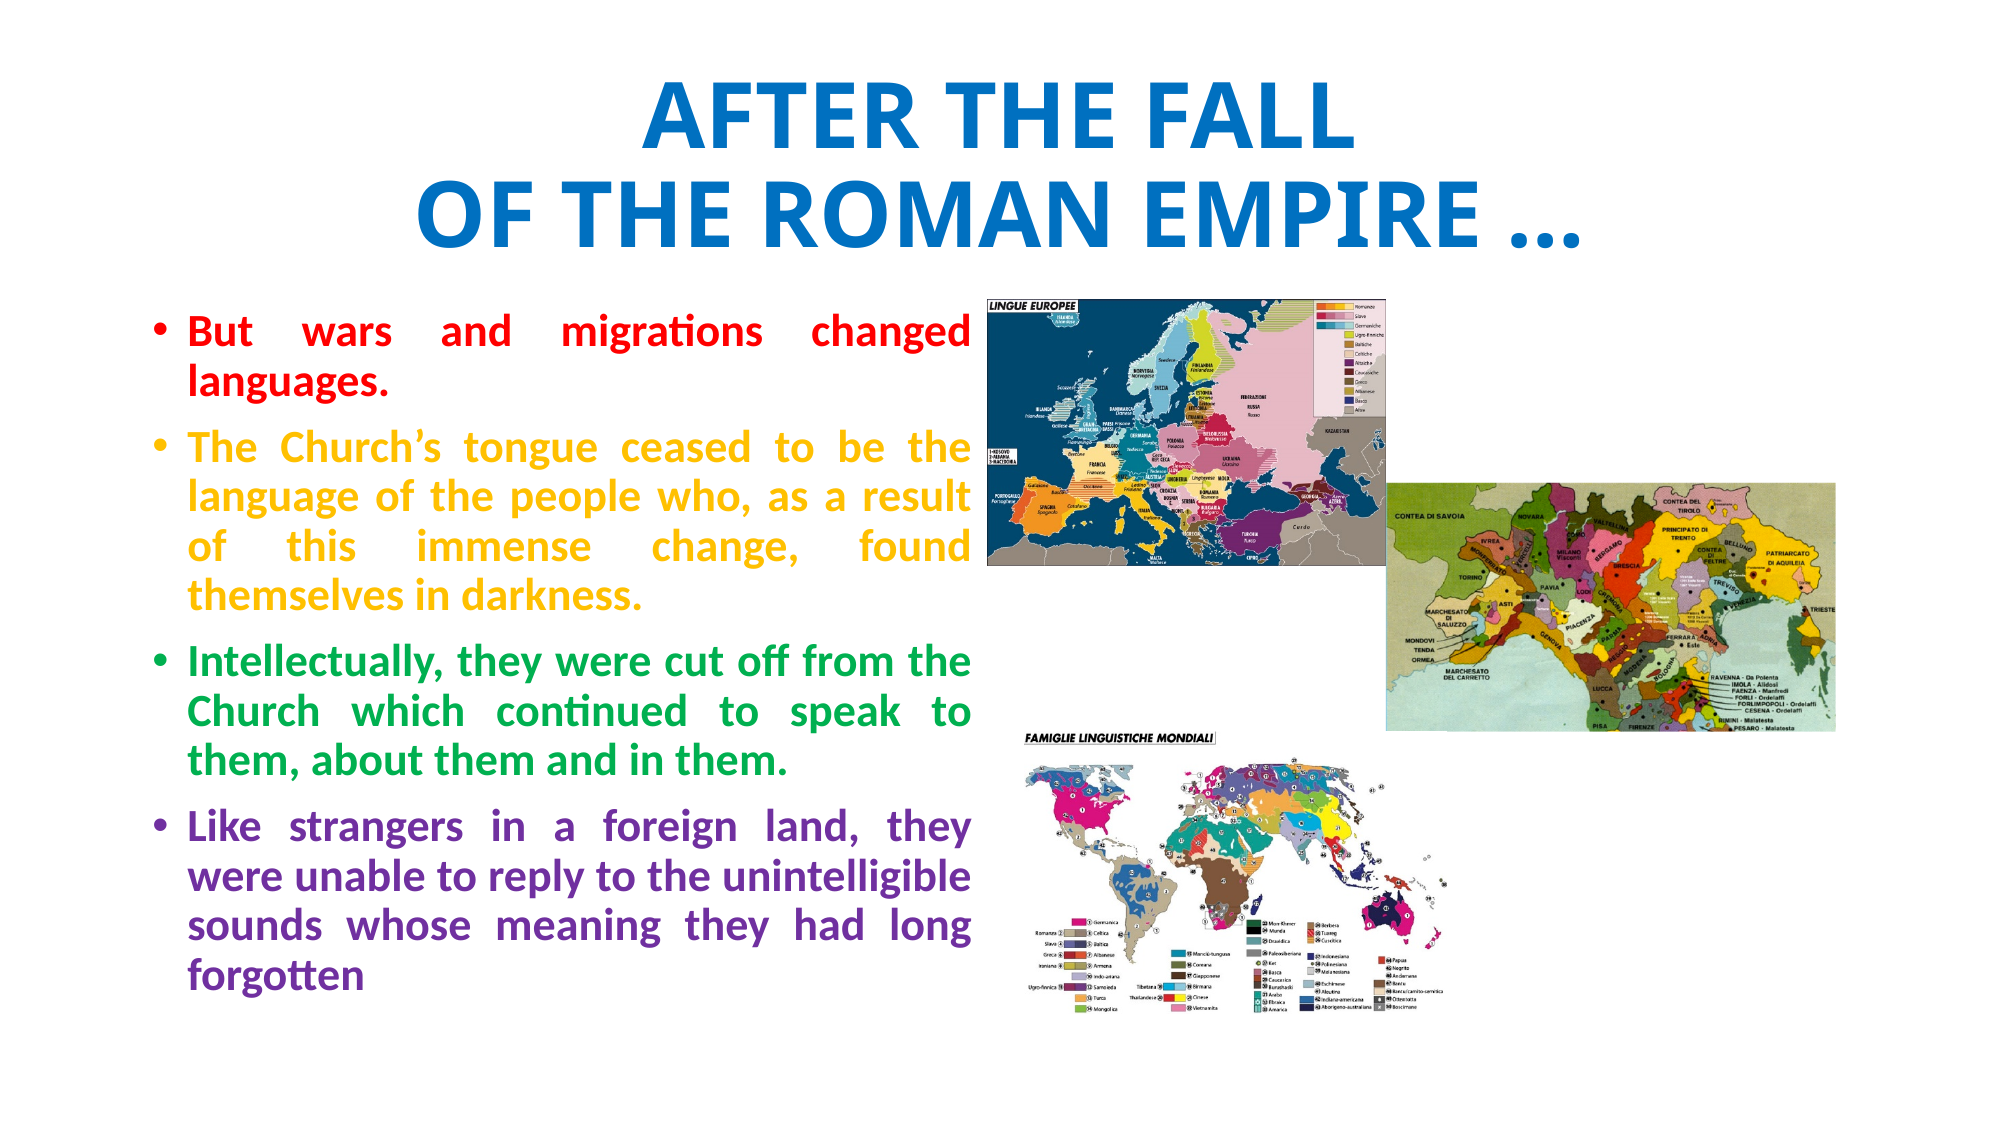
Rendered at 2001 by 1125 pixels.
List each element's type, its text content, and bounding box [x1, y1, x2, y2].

title AFTER THE FALL OF THE ROMAN EMPIRE … [137, 59, 1863, 278]
list But wars and migrations changed languages. The Church’s tongue ceased to be the language of the people who, as a result of this immense change, found themselves in darkness. Intellectually, they were cut off from the Church which continued to speak to them, about them and in them. Like strangers in a foreign land, they were unable to reply to the unintelligible sounds whose meaning they had long forgotten [137, 299, 988, 1014]
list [987, 299, 1386, 566]
picture [1024, 482, 1836, 1014]
